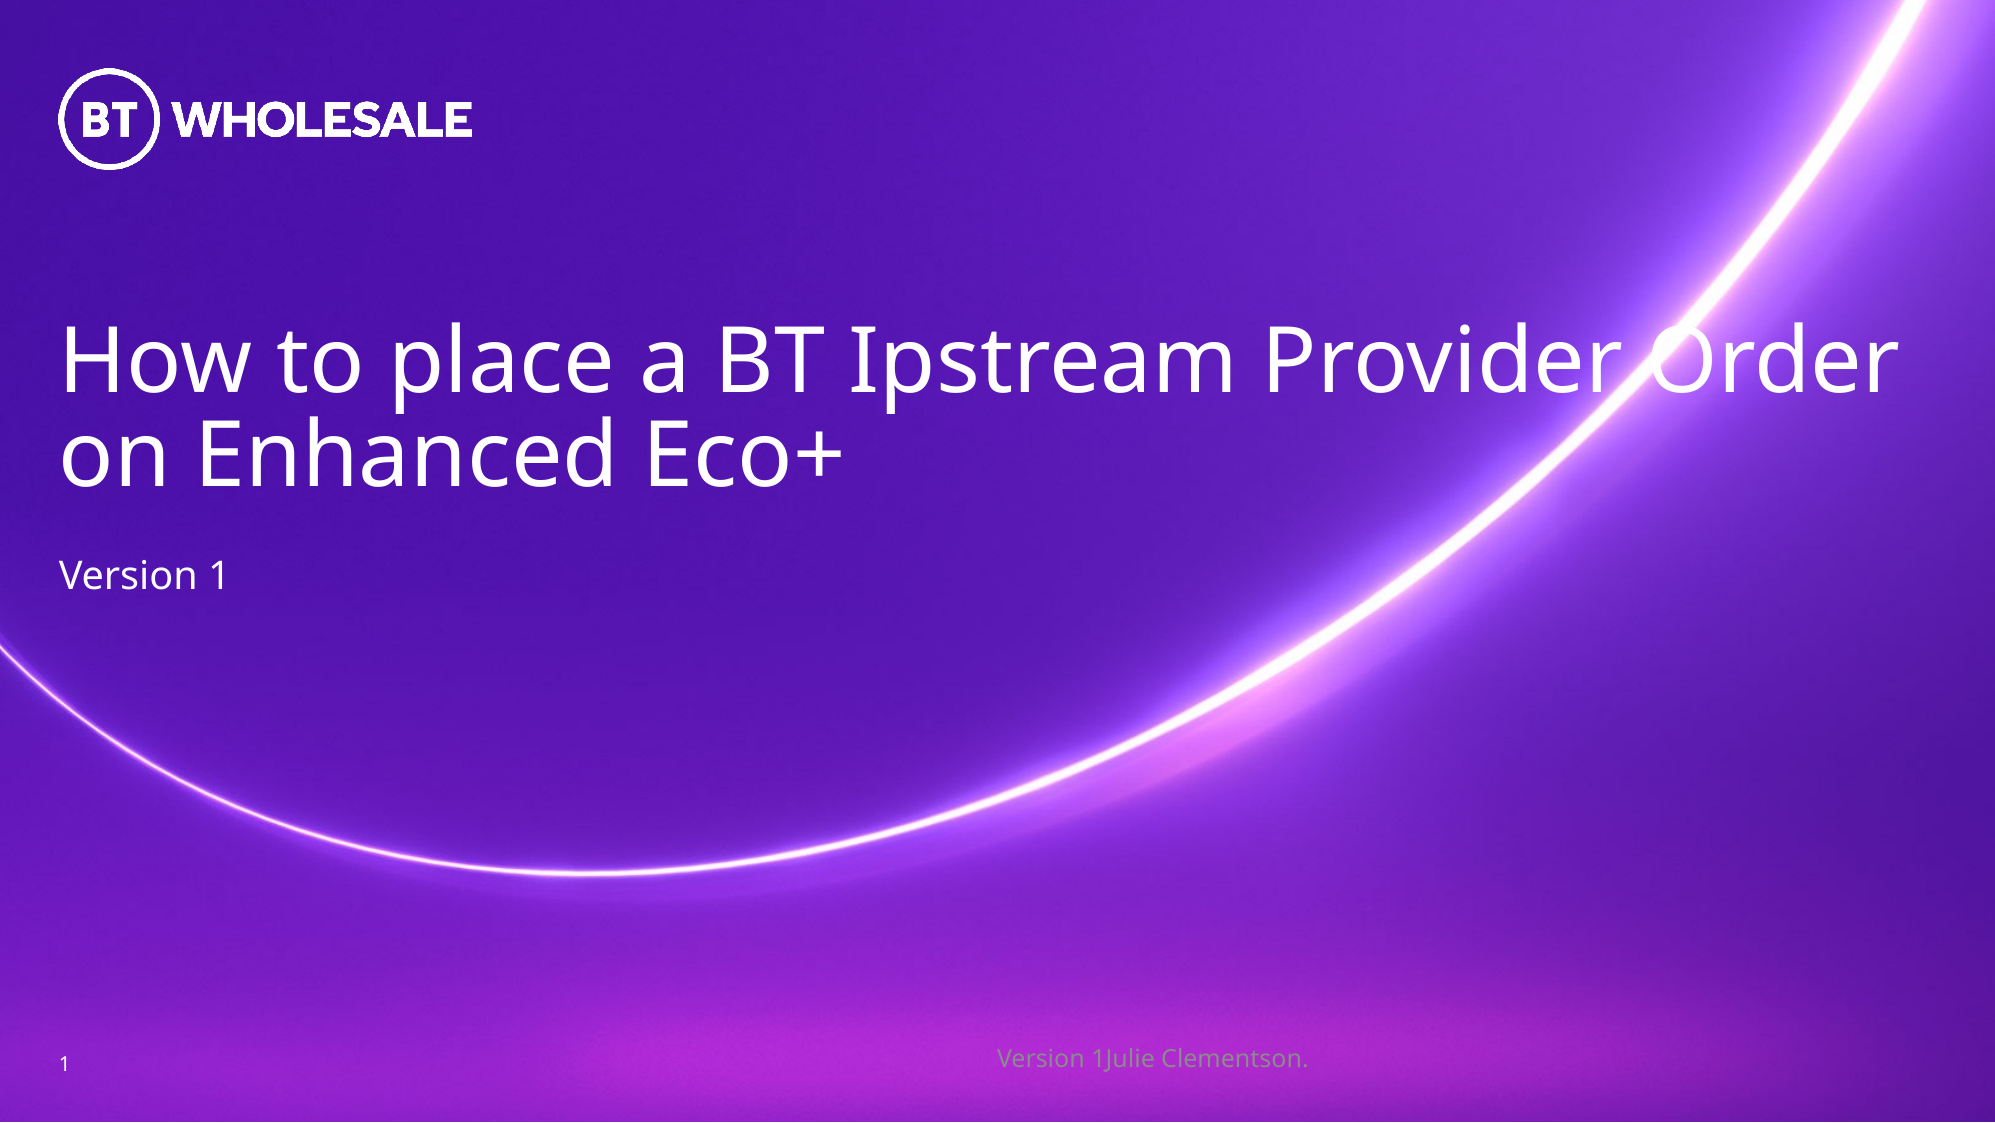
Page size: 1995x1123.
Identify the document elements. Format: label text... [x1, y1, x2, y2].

footer Version 1Julie Clementson. [551, 1036, 1749, 1080]
slide_number 1 [58, 1036, 118, 1080]
title How to place a BT Ipstream Provider Order on Enhanced Eco+ [58, 318, 1995, 514]
picture [0, 0, 1995, 1122]
subtitle Version 1 [58, 549, 974, 668]
